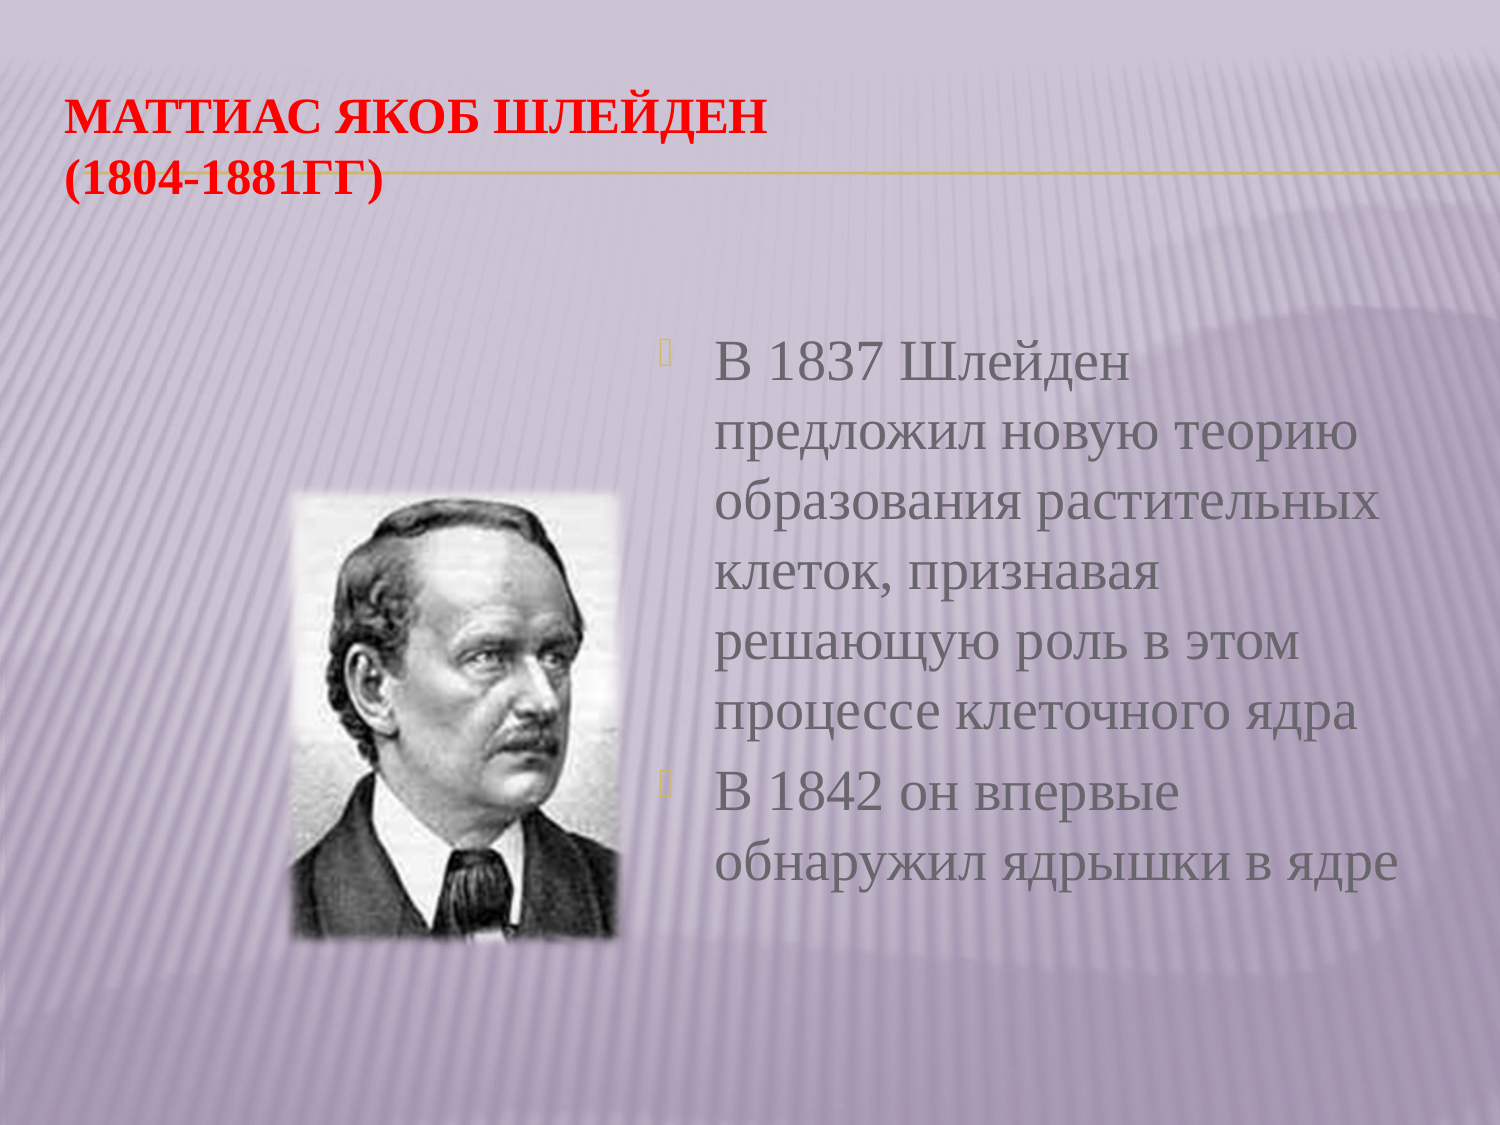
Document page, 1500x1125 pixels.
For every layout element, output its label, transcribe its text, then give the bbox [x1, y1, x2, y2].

picture [276, 479, 633, 954]
list В 1837 Шлейден предложил новую теорию образования растительных клеток, признавая решающую роль в этом процессе клеточного ядра В 1842 он впервые обнаружил ядрышки в ядре [643, 314, 1425, 1057]
title Маттиас Якоб Шлейден (1804-1881гг) [50, 75, 1475, 213]
